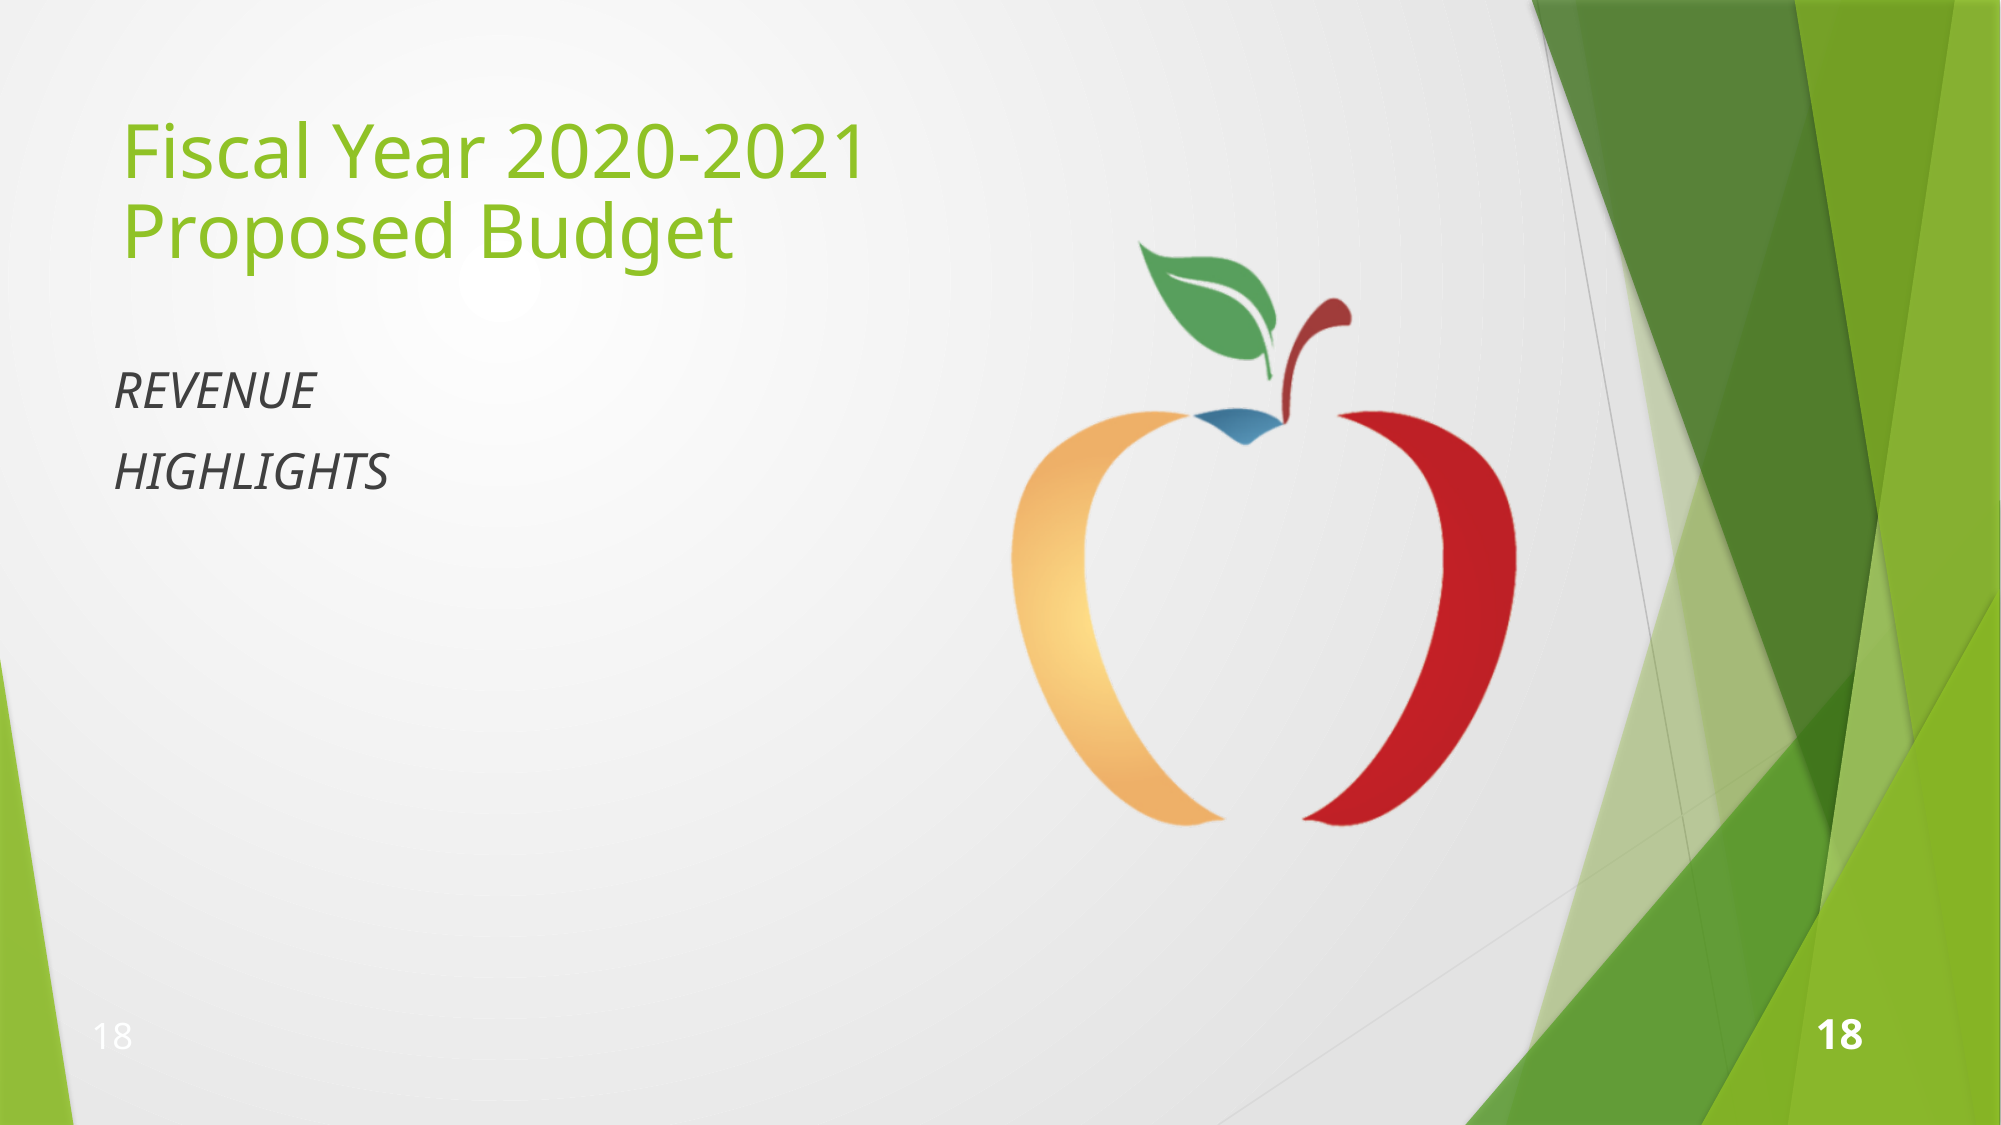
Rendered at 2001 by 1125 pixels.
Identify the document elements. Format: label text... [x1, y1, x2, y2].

slide_number 18 [19, 1006, 148, 1067]
list REVENUE HIGHLIGHTS [98, 351, 698, 968]
title Fiscal Year 2020-2021 Proposed Budget [106, 105, 939, 313]
picture [860, 228, 1658, 866]
text_box 18 [1766, 1006, 1879, 1067]
